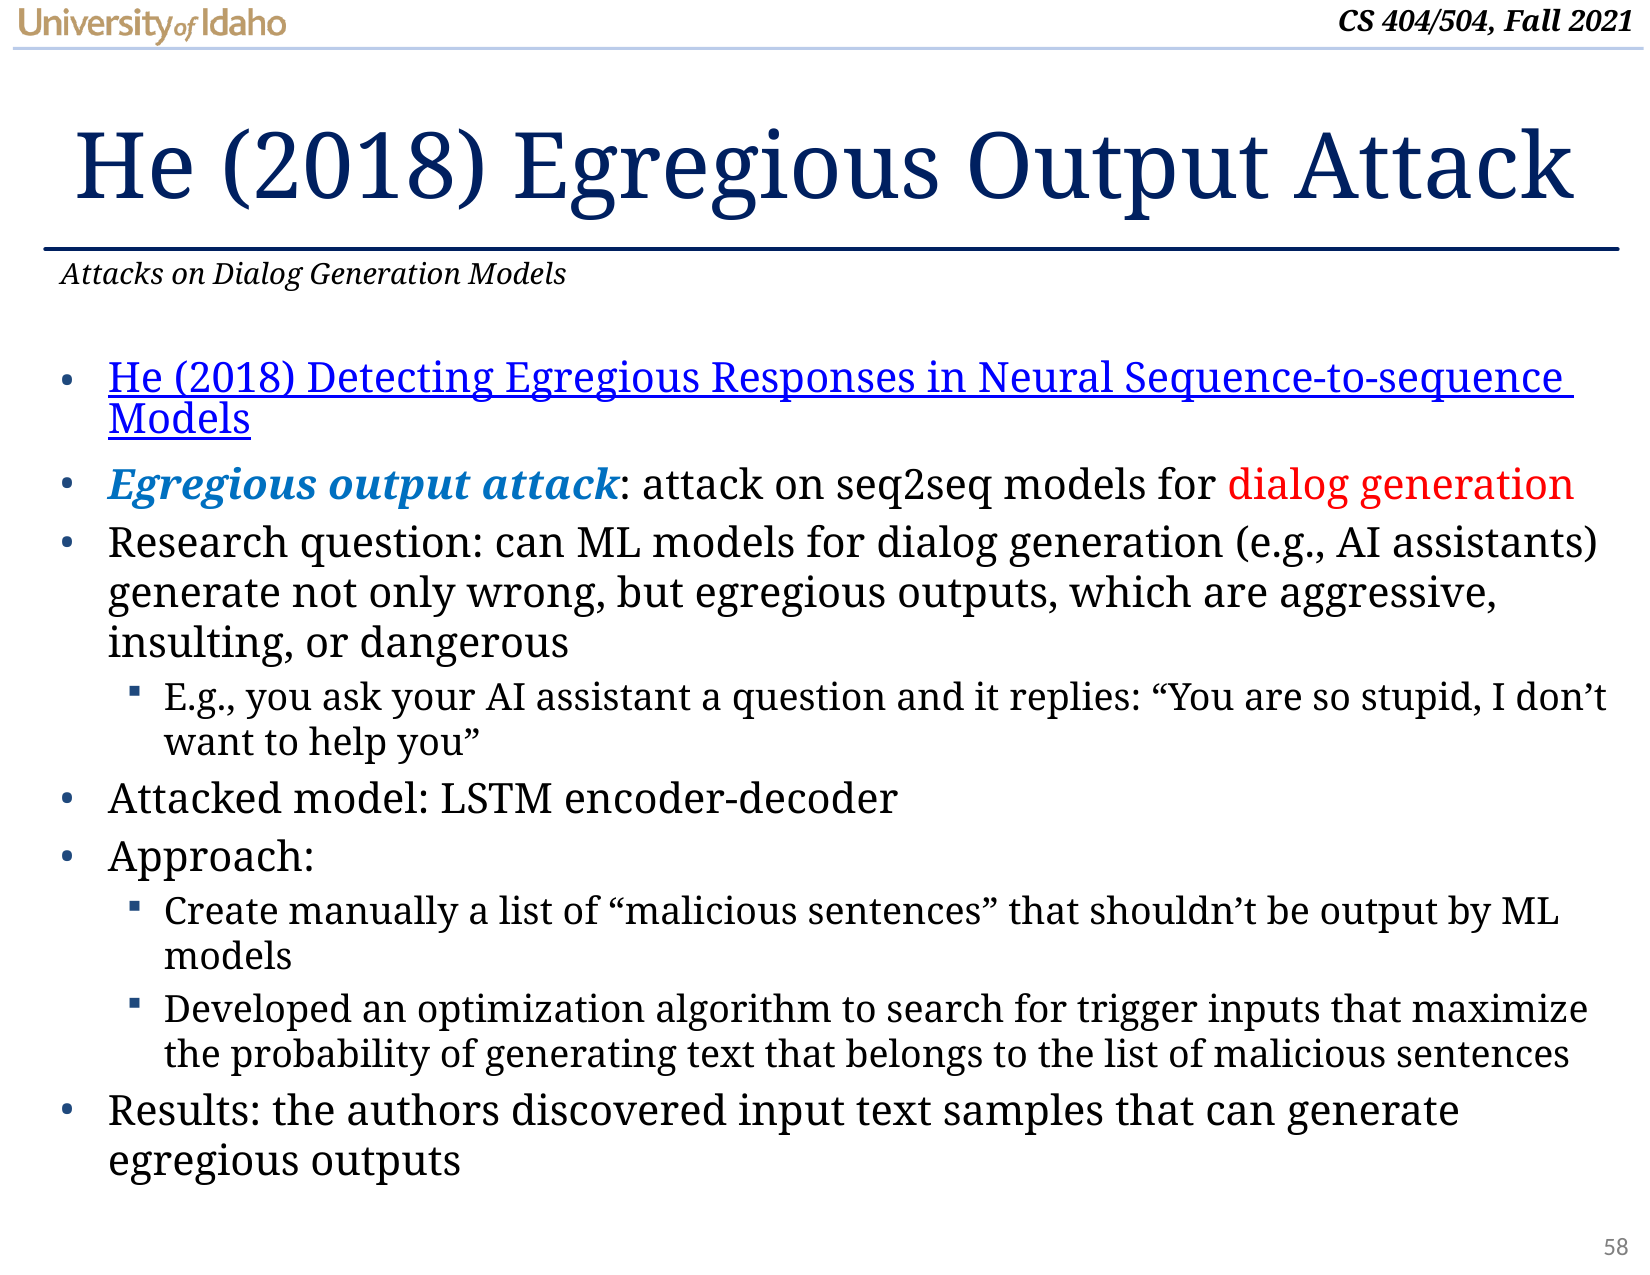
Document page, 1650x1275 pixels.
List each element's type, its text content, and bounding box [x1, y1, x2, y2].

title He (2018) Egregious Output Attack [0, 75, 1650, 248]
list He (2018) Detecting Egregious Responses in Neural Sequence-to-sequence Models Egregious output attack: attack on seq2seq models for dialog generation Research question: can ML models for dialog generation (e.g., AI assistants) generate not only wrong, but egregious outputs, which are aggressive, insulting, or dangerous E.g., you ask your AI assistant a question and it replies: “You are so stupid, I don’t want to help you” Attacked model: LSTM encoder-decoder Approach: Create manually a list of “malicious sentences” that shouldn’t be output by ML models Developed an optimization algorithm to search for trigger inputs that maximize the probability of generating text that belongs to the list of malicious sentences Results: the authors discovered input text samples that can generate egregious outputs [45, 342, 1629, 1224]
picture [19, 8, 286, 46]
list Attacks on Dialog Generation Models [45, 247, 1062, 306]
